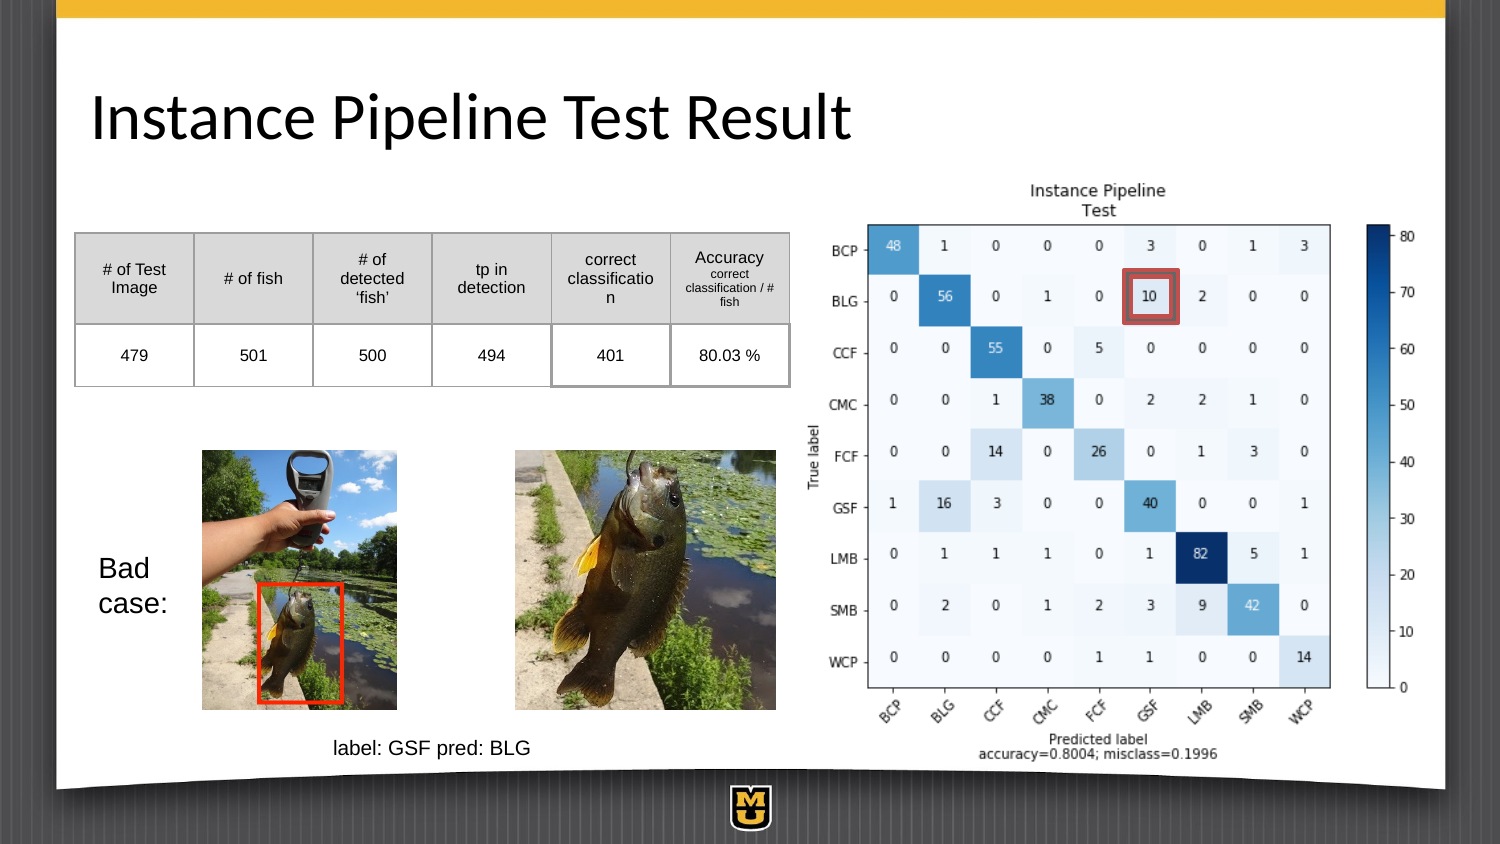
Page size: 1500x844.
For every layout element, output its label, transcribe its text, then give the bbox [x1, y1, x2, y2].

table_header tp in detection [433, 234, 551, 323]
table_header # of fish [195, 234, 312, 323]
table_cell 500 [314, 325, 431, 386]
title Instance Pipeline Test Result [75, 42, 1425, 184]
table_cell 479 [76, 325, 193, 386]
table_header correct classification [552, 234, 670, 323]
table_cell 501 [195, 325, 312, 386]
table_header Accuracy correct classification / # fish [671, 234, 789, 323]
text_box label: GSF pred: BLG [307, 723, 557, 771]
table_header # of Test Image [76, 234, 193, 323]
table_cell 401 [553, 325, 669, 385]
table_cell 80.03 % [672, 325, 788, 385]
table_header # of detected ‘fish’ [314, 234, 431, 323]
picture [0, 0, 1500, 844]
text_box Bad case: [83, 534, 197, 626]
table_cell 494 [433, 325, 550, 386]
